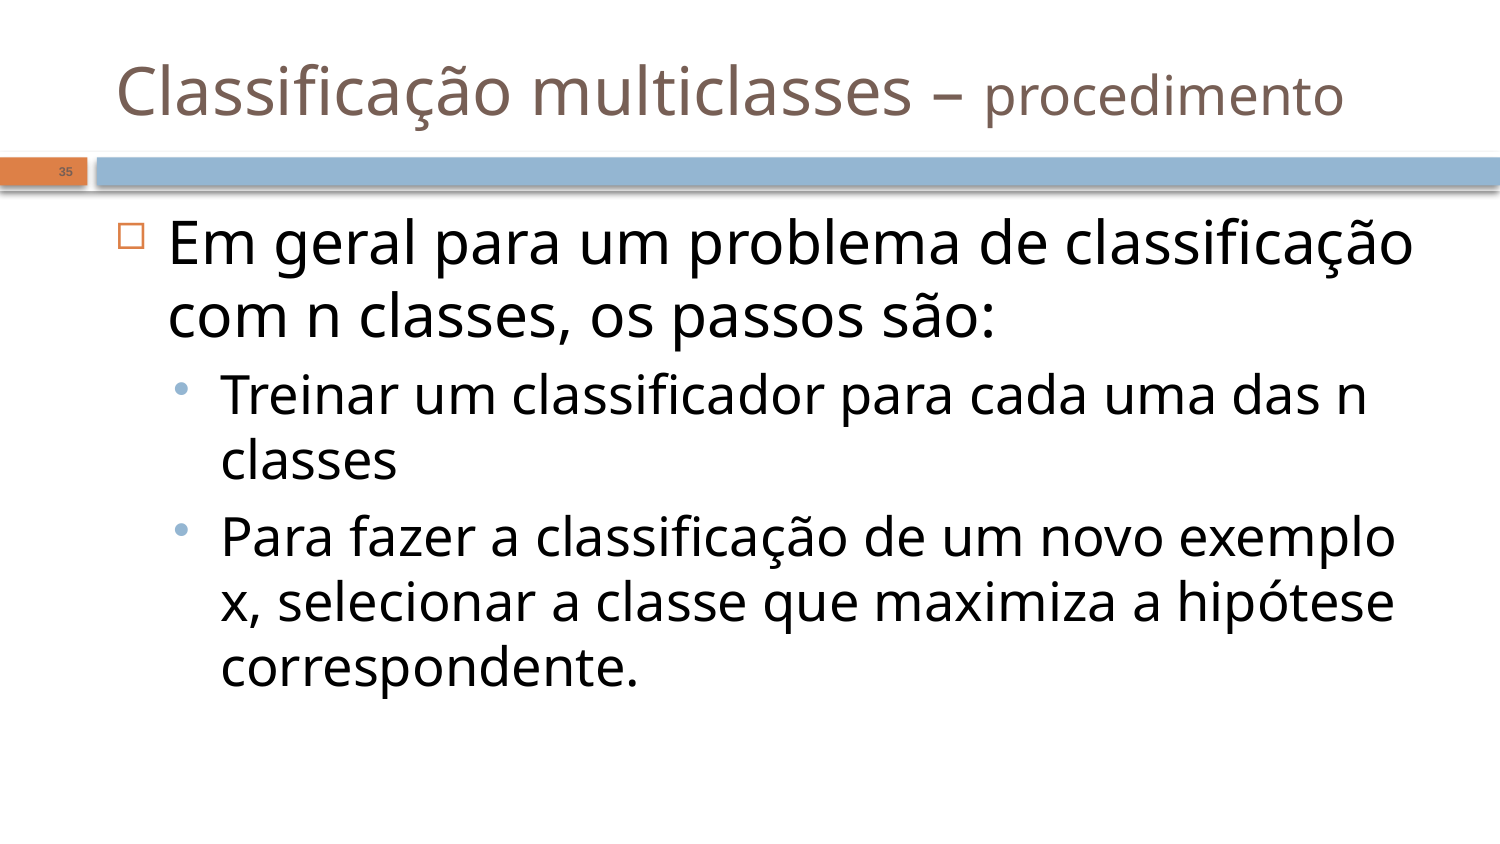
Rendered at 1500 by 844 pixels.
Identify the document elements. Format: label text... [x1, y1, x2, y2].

slide_number 35 [0, 156, 88, 187]
title Classificação multiclasses – procedimento [100, 28, 1438, 150]
list Em geral para um problema de classificação com n classes, os passos são: Treinar um classificador para cada uma das n classes Para fazer a classificação de um novo exemplo x, selecionar a classe que maximiza a hipótese correspondente. [100, 196, 1438, 750]
